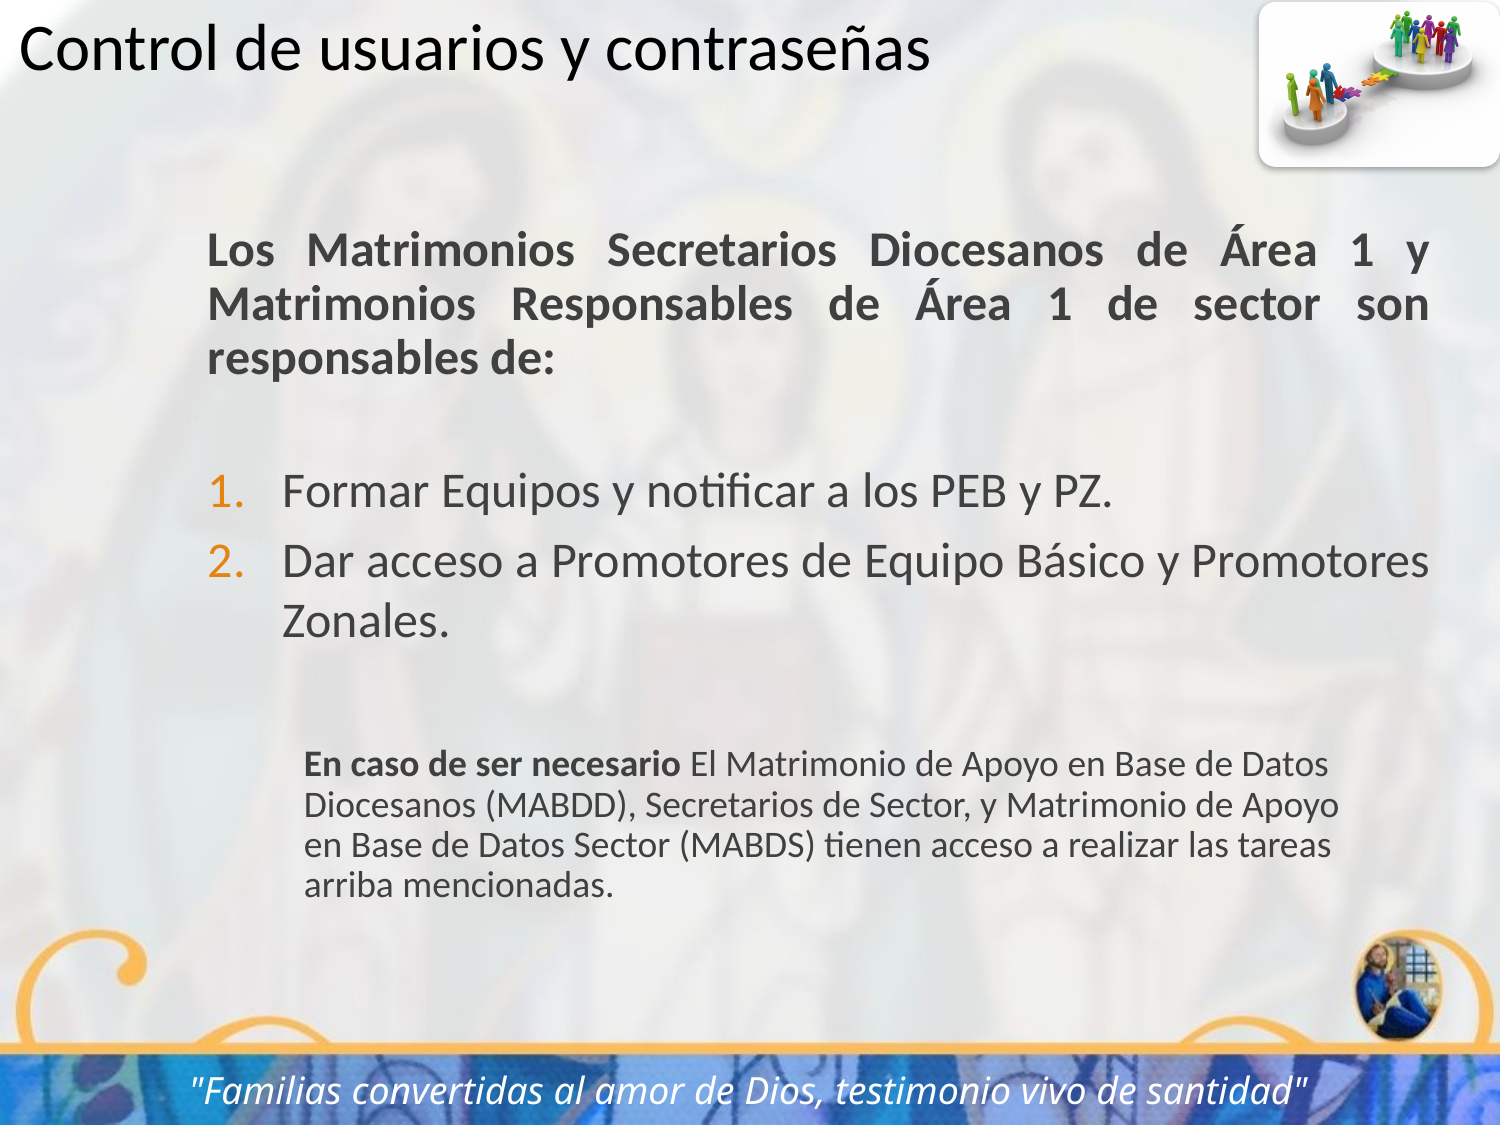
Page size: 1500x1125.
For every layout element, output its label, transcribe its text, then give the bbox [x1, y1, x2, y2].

text_box "Familias convertidas al amor de Dios, testimonio vivo de santidad" [0, 1059, 1498, 1120]
text_box [1258, 1, 1500, 167]
text_box En caso de ser necesario El Matrimonio de Apoyo en Base de Datos Diocesanos (MABDD), Secretarios de Sector, y Matrimonio de Apoyo en Base de Datos Sector (MABDS) tienen acceso a realizar las tareas arriba mencionadas. [123, 736, 1375, 889]
picture [0, 0, 1500, 1125]
text_box Control de usuarios y contraseñas [5, 0, 948, 92]
text_box Los Matrimonios Secretarios Diocesanos de Área 1 y Matrimonios Responsables de Área 1 de sector son responsables de: Formar Equipos y notificar a los PEB y PZ. Dar acceso a Promotores de Equipo Básico y Promotores Zonales. [26, 215, 1432, 638]
